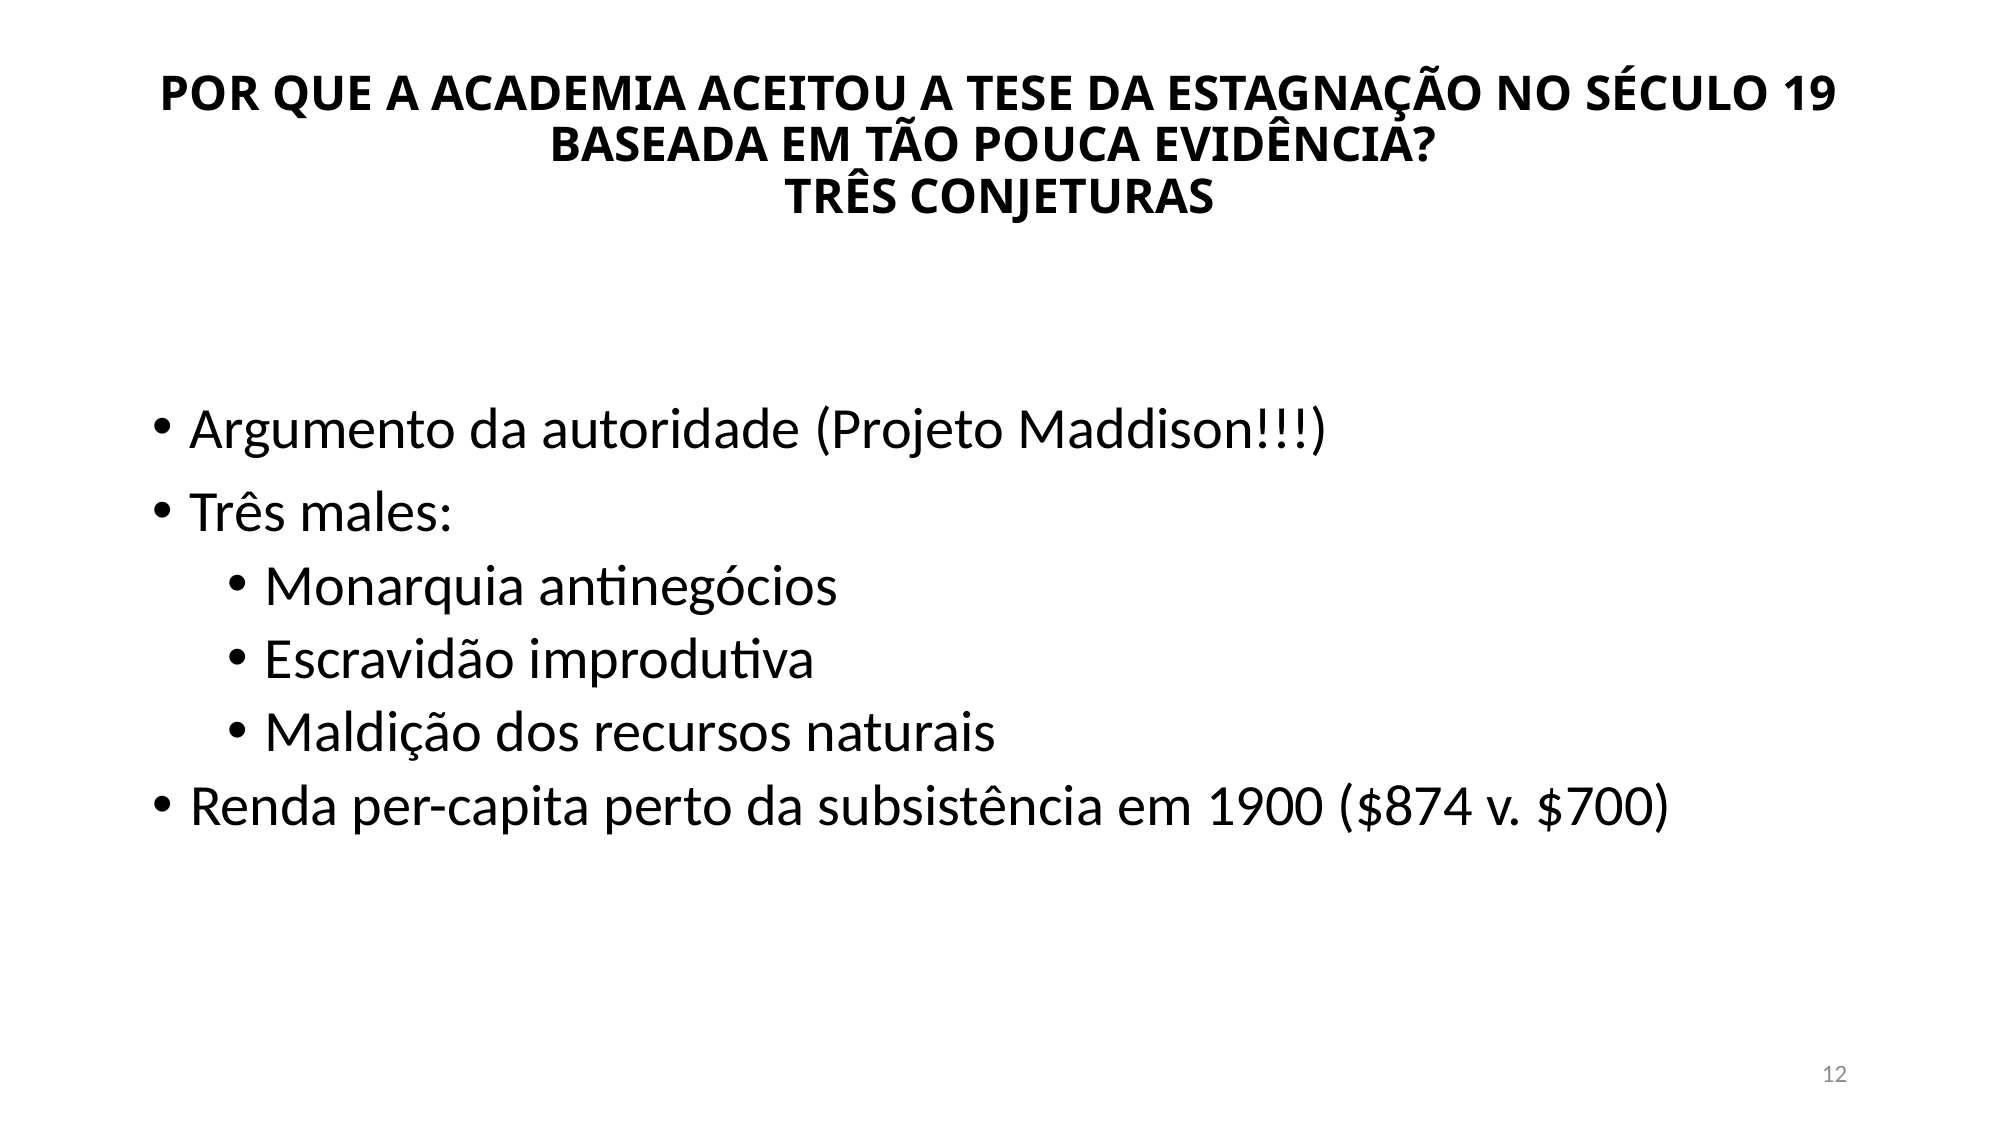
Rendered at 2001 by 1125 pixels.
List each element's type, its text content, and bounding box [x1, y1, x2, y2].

list Argumento da autoridade (Projeto Maddison!!!) Três males: Monarquia antinegócios Escravidão improdutiva Maldição dos recursos naturais Renda per-capita perto da subsistência em 1900 ($874 v. $700) [137, 299, 1863, 1014]
title POR QUE A ACADEMIA ACEITOU A TESE DA ESTAGNAÇÃO NO SÉCULO 19 BASEADA EM TÃO POUCA EVIDÊNCIA? TRÊS CONJETURAS [137, 59, 1863, 278]
slide_number 12 [1412, 1042, 1863, 1103]
